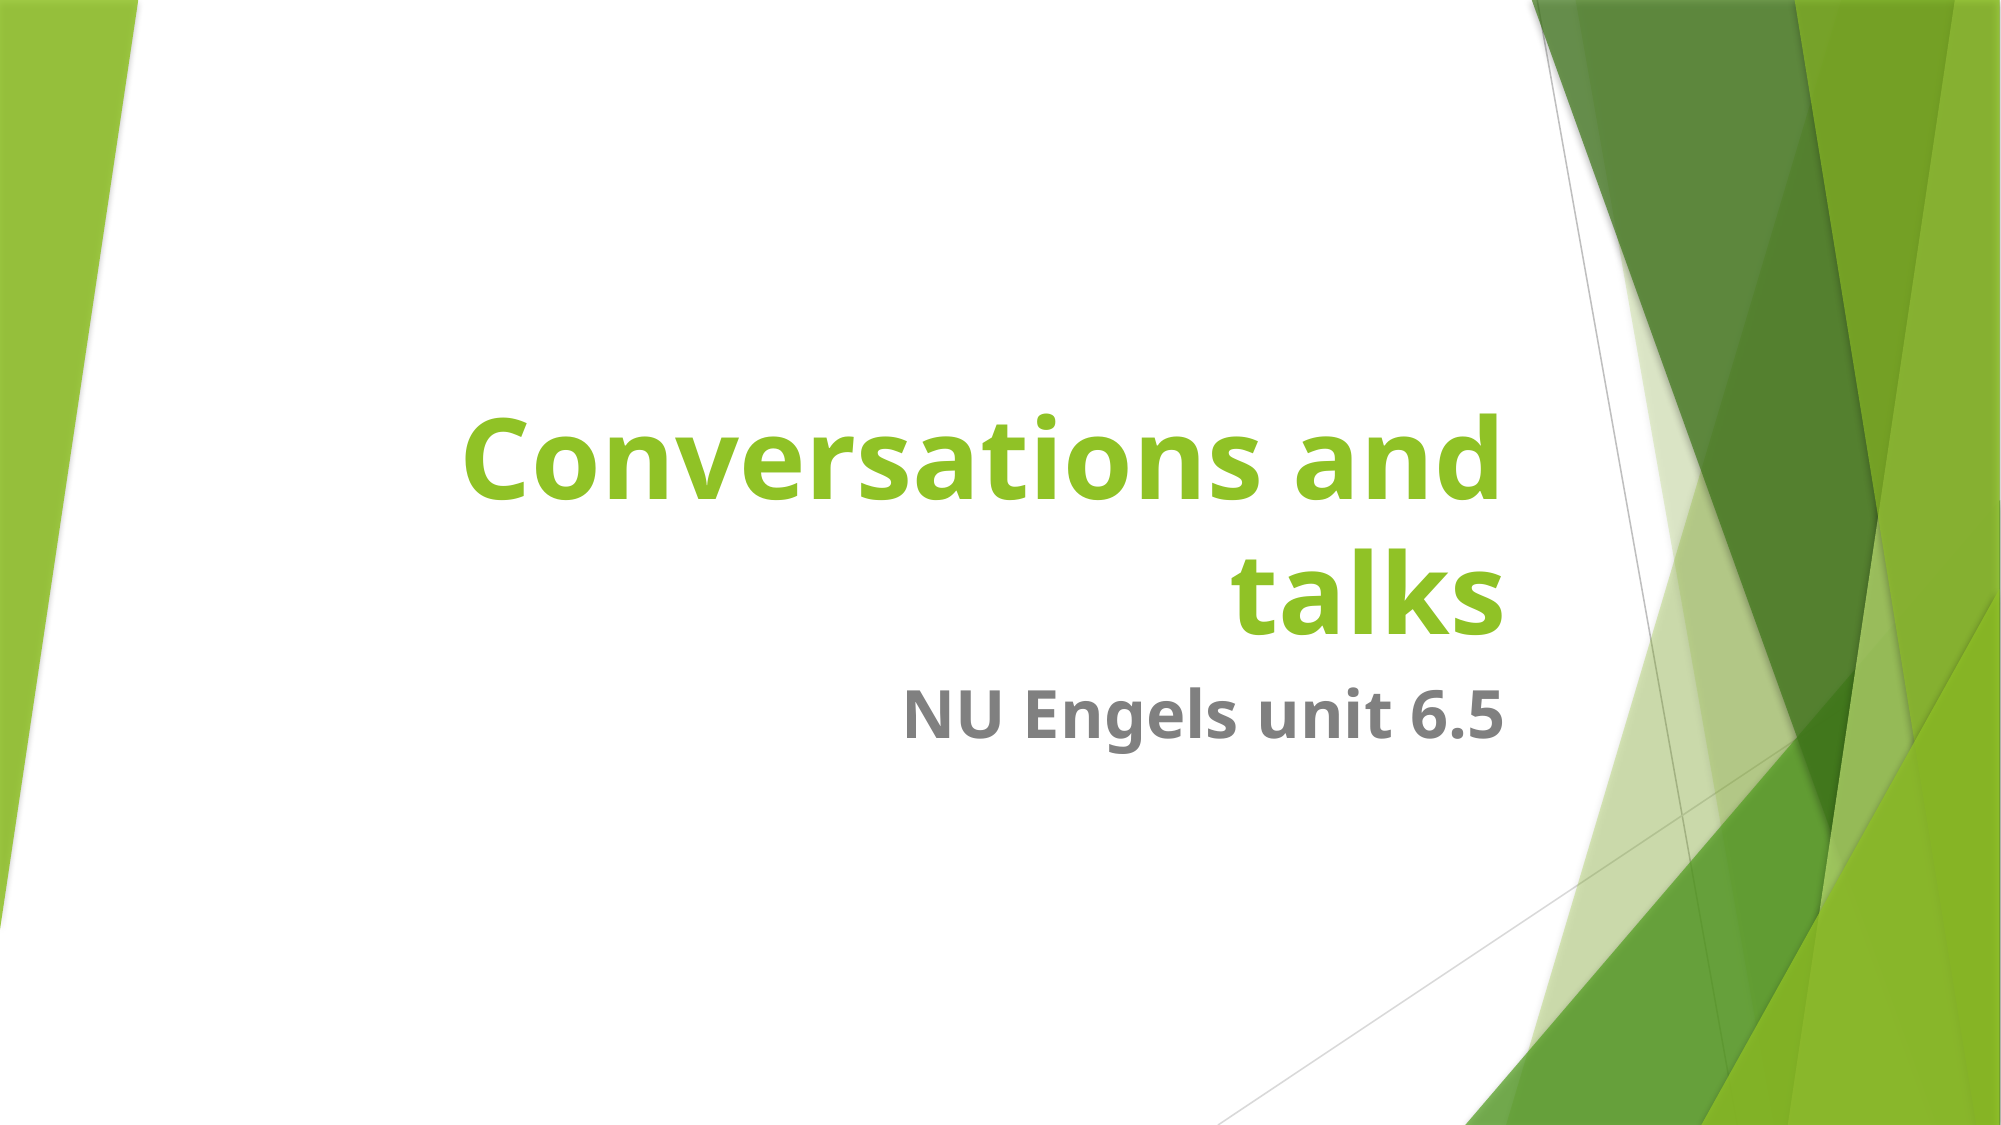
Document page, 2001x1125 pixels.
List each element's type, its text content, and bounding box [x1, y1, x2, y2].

title Conversations and talks [247, 394, 1522, 664]
subtitle NU Engels unit 6.5 [247, 664, 1522, 845]
